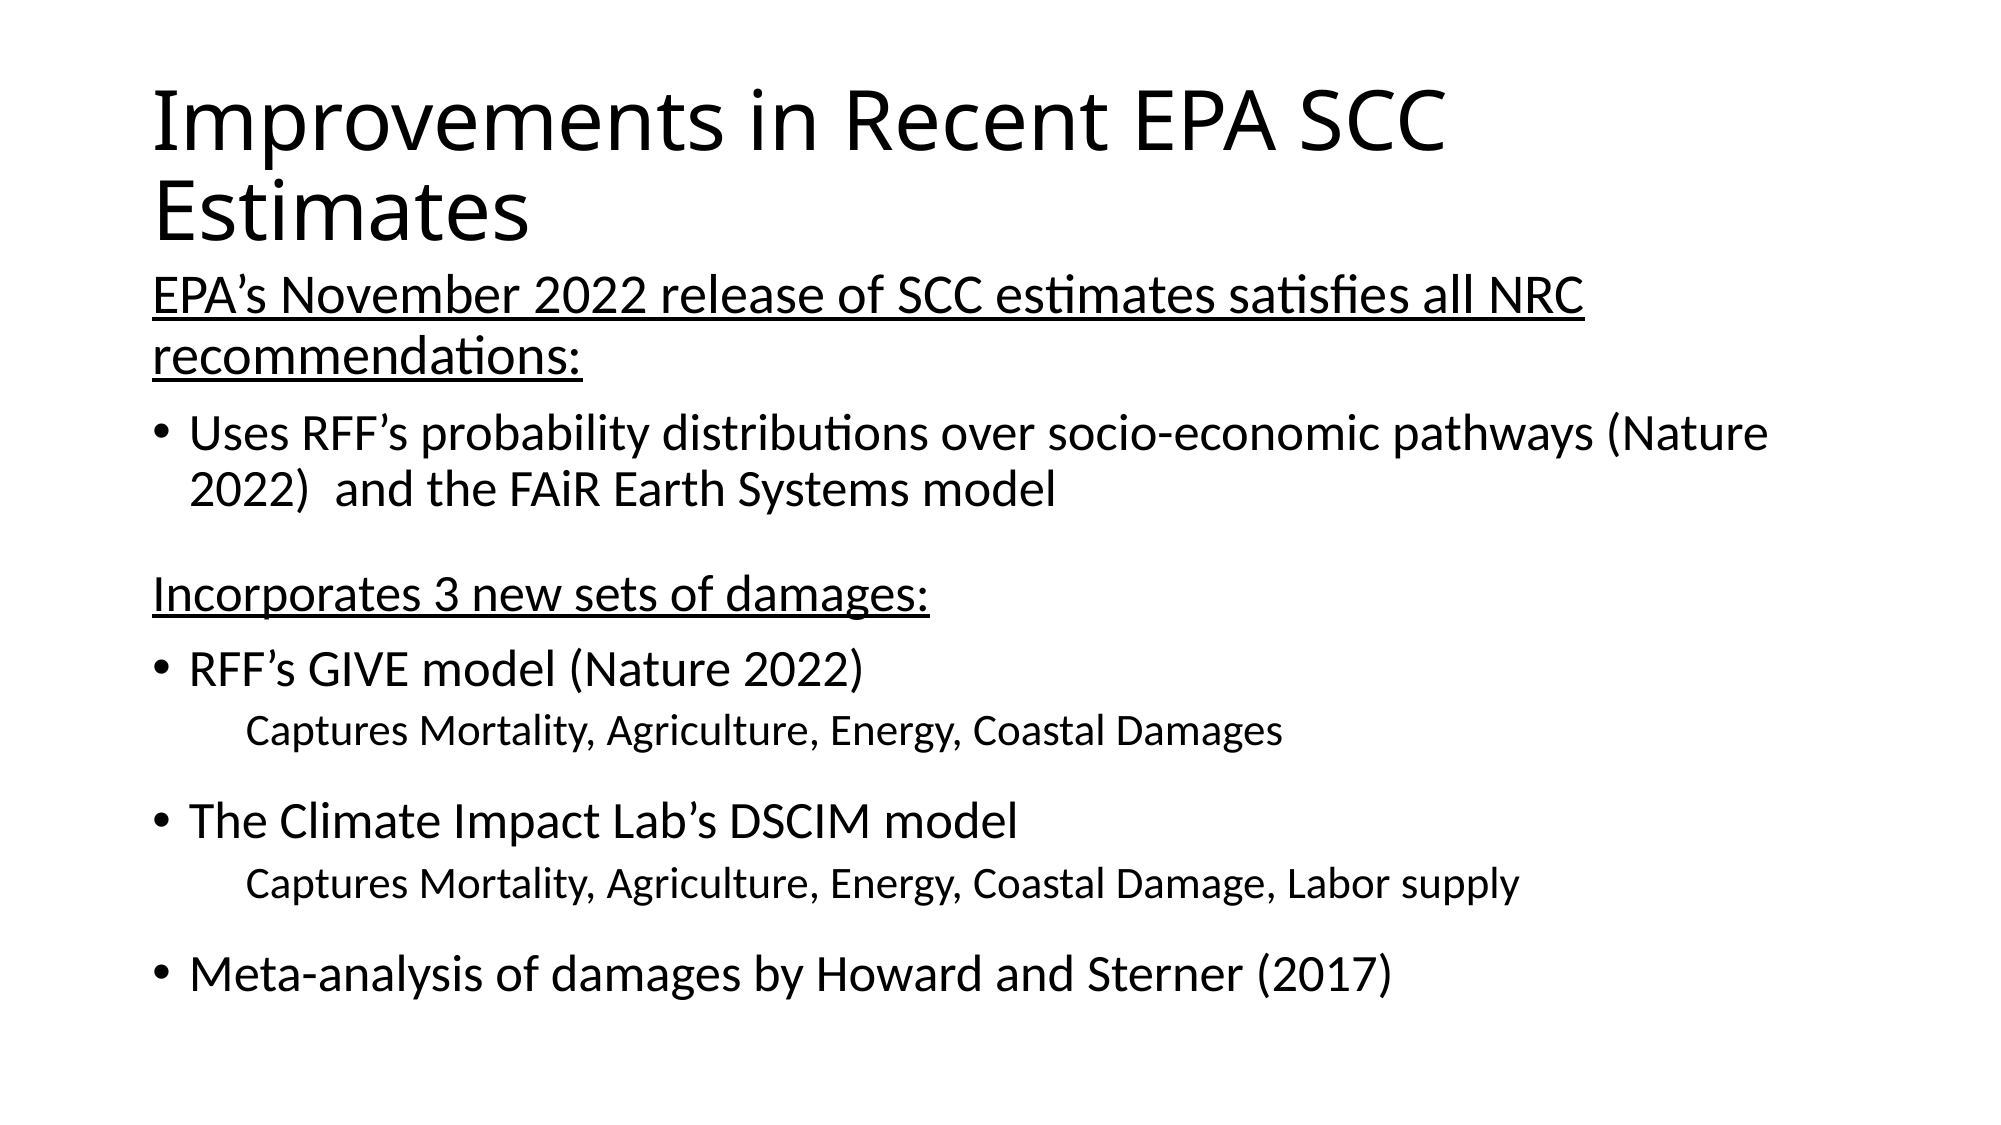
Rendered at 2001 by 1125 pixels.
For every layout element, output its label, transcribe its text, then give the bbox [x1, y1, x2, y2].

list EPA’s November 2022 release of SCC estimates satisfies all NRC recommendations: Uses RFF’s probability distributions over socio-economic pathways (Nature 2022) and the FAiR Earth Systems model Incorporates 3 new sets of damages: RFF’s GIVE model (Nature 2022) Captures Mortality, Agriculture, Energy, Coastal Damages The Climate Impact Lab’s DSCIM model Captures Mortality, Agriculture, Energy, Coastal Damage, Labor supply Meta-analysis of damages by Howard and Sterner (2017) [137, 257, 1863, 1014]
title Improvements in Recent EPA SCC Estimates [137, 59, 1863, 257]
